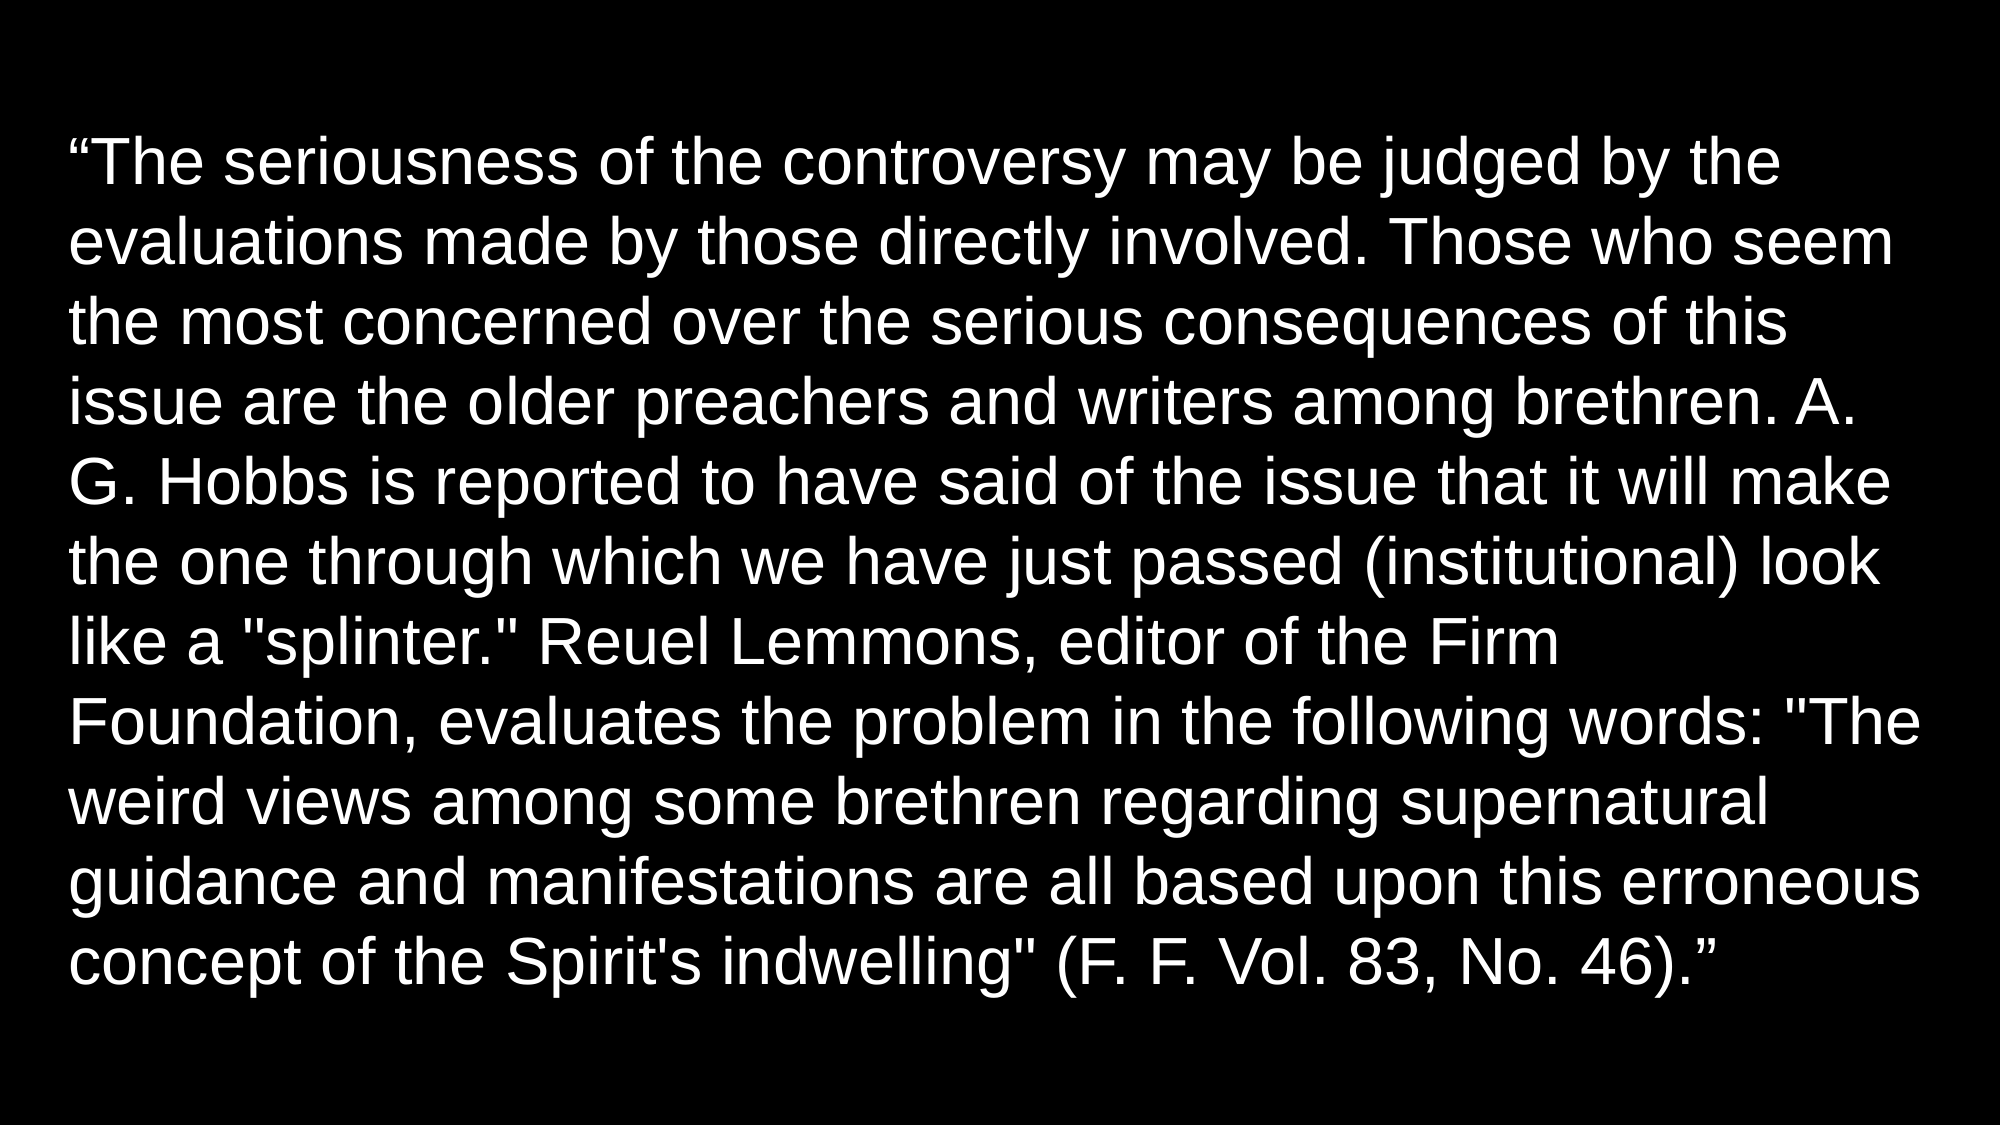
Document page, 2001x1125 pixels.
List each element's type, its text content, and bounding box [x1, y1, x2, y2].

text_box “The seriousness of the controversy may be judged by the evaluations made by those directly involved. Those who seem the most concerned over the serious consequences of this issue are the older preachers and writers among brethren. A. G. Hobbs is reported to have said of the issue that it will make the one through which we have just passed (institutional) look like a "splinter." Reuel Lemmons, editor of the Firm Foundation, evaluates the problem in the following words: "The weird views among some brethren regarding supernatural guidance and manifestations are all based upon this erroneous concept of the Spirit's indwelling" (F. F. Vol. 83, No. 46).” [53, 110, 1947, 1005]
